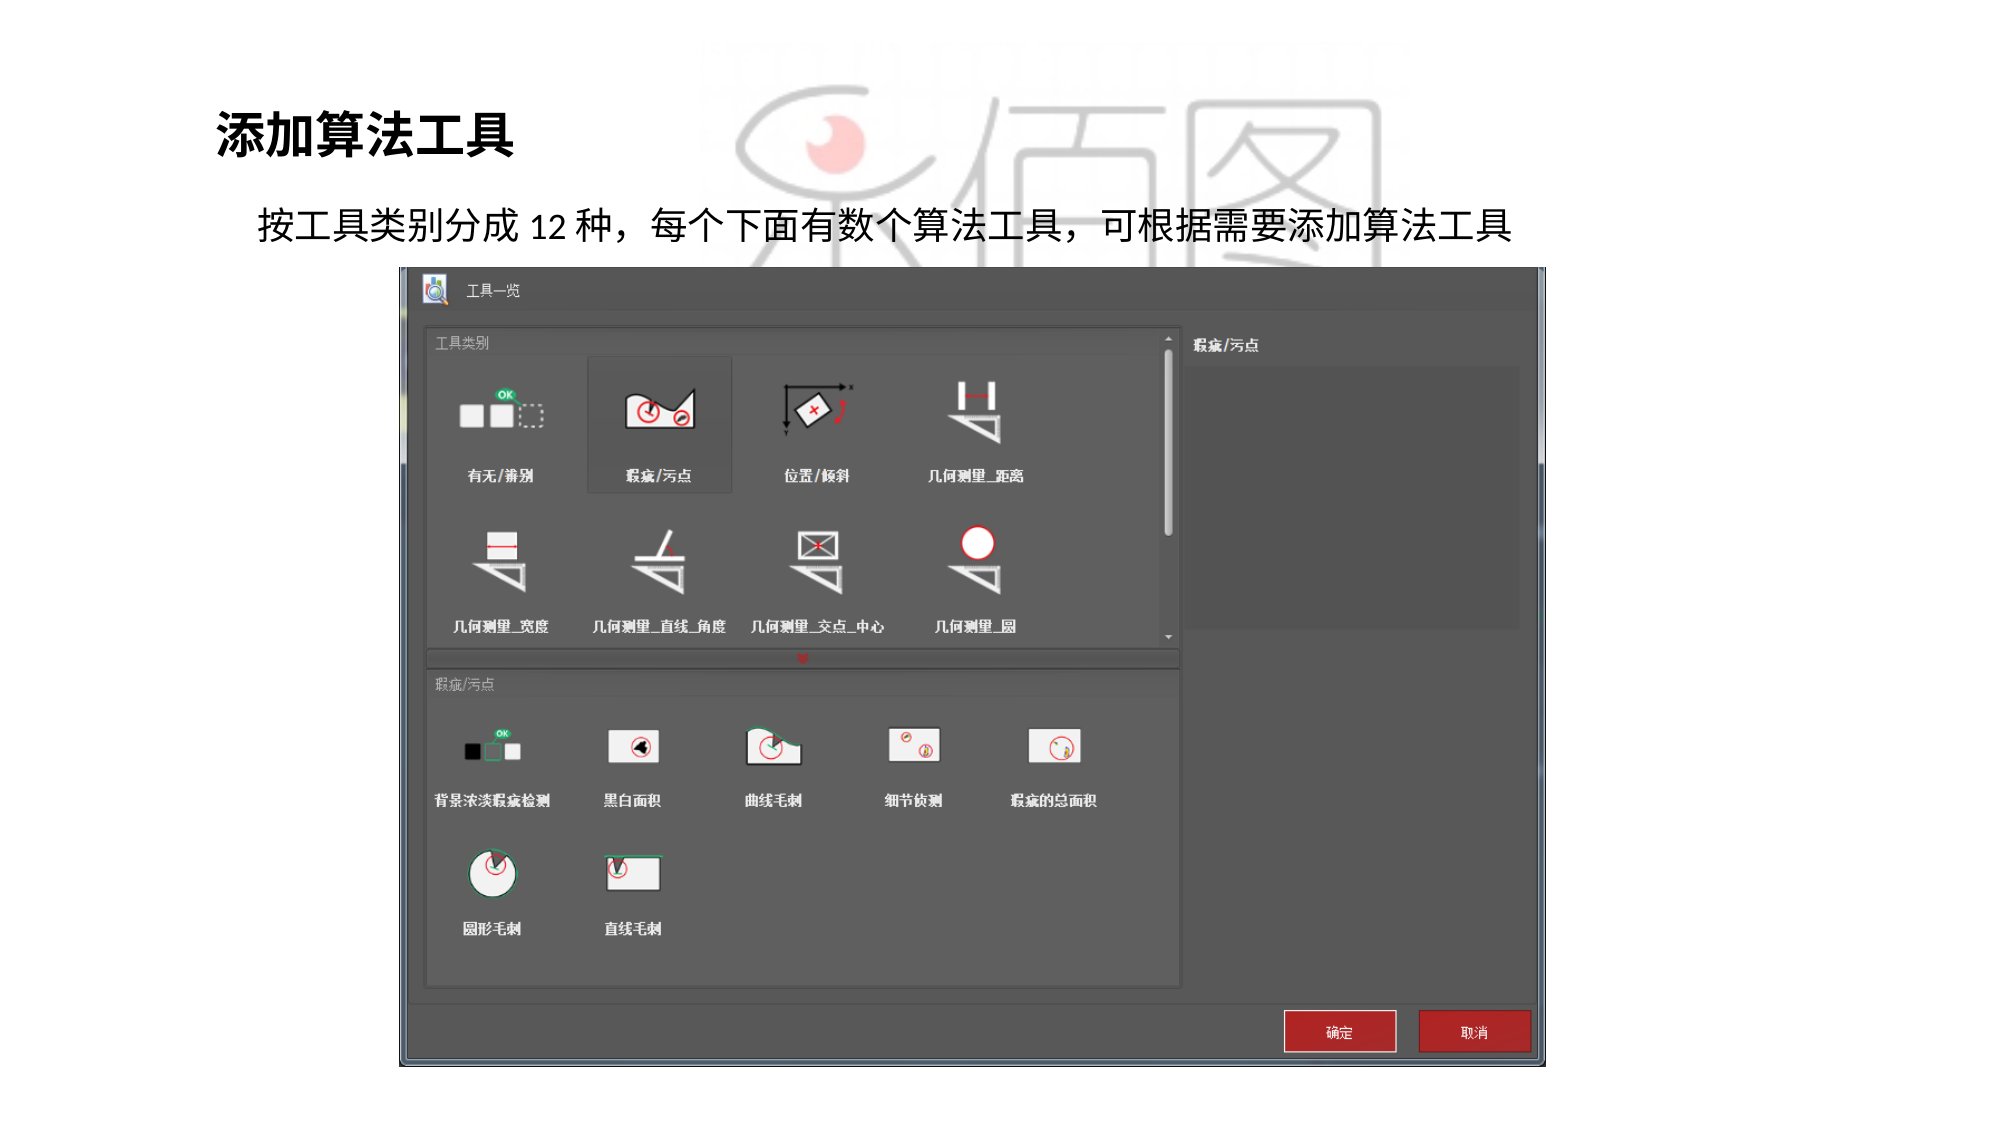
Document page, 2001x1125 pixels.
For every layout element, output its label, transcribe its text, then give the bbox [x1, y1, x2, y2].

text_box 按工具类别分成12种，每个下面有数个算法工具，可根据需要添加算法工具 [242, 171, 700, 255]
picture [399, 42, 1546, 1083]
text_box 添加算法工具 [200, 96, 639, 172]
text_box 按工具类别分成12种，每个下面有数个算法工具，可根据需要添加算法工具 [1411, 171, 1528, 255]
